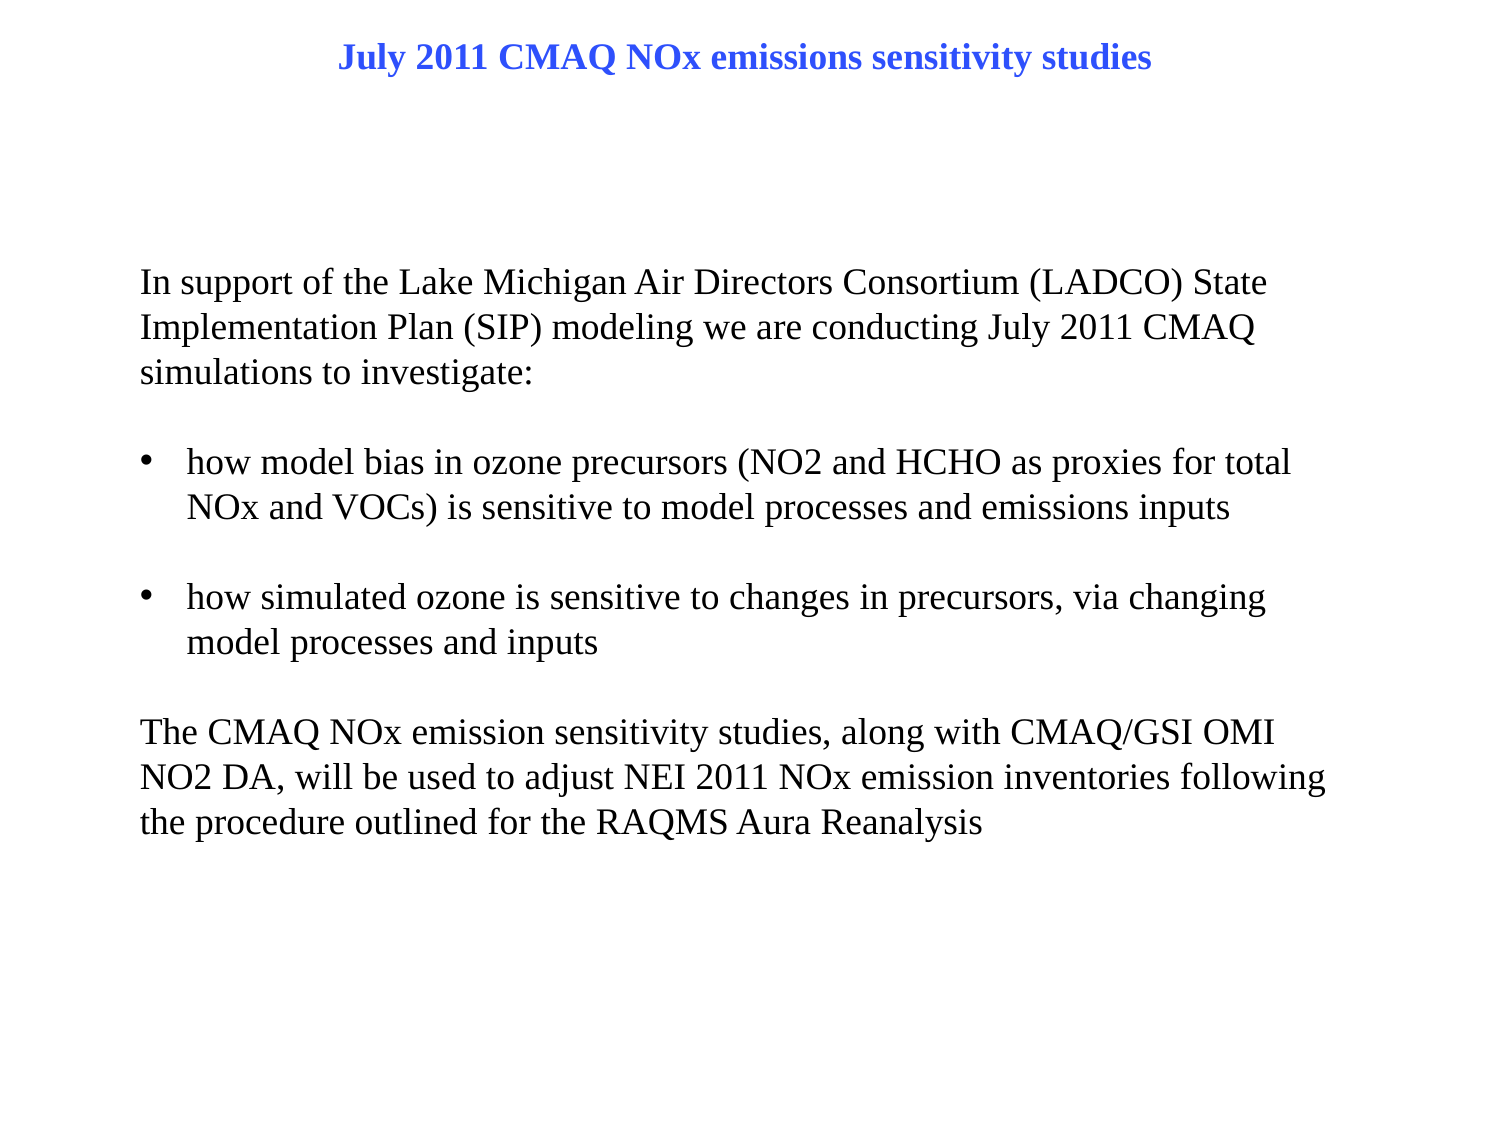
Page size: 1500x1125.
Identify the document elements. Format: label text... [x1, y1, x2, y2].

text_box In support of the Lake Michigan Air Directors Consortium (LADCO) State Implementation Plan (SIP) modeling we are conducting July 2011 CMAQ simulations to investigate: how model bias in ozone precursors (NO2 and HCHO as proxies for total NOx and VOCs) is sensitive to model processes and emissions inputs how simulated ozone is sensitive to changes in precursors, via changing model processes and inputs The CMAQ NOx emission sensitivity studies, along with CMAQ/GSI OMI NO2 DA, will be used to adjust NEI 2011 NOx emission inventories following the procedure outlined for the RAQMS Aura Reanalysis [125, 249, 1350, 850]
text_box July 2011 CMAQ NOx emissions sensitivity studies [0, 24, 1500, 85]
